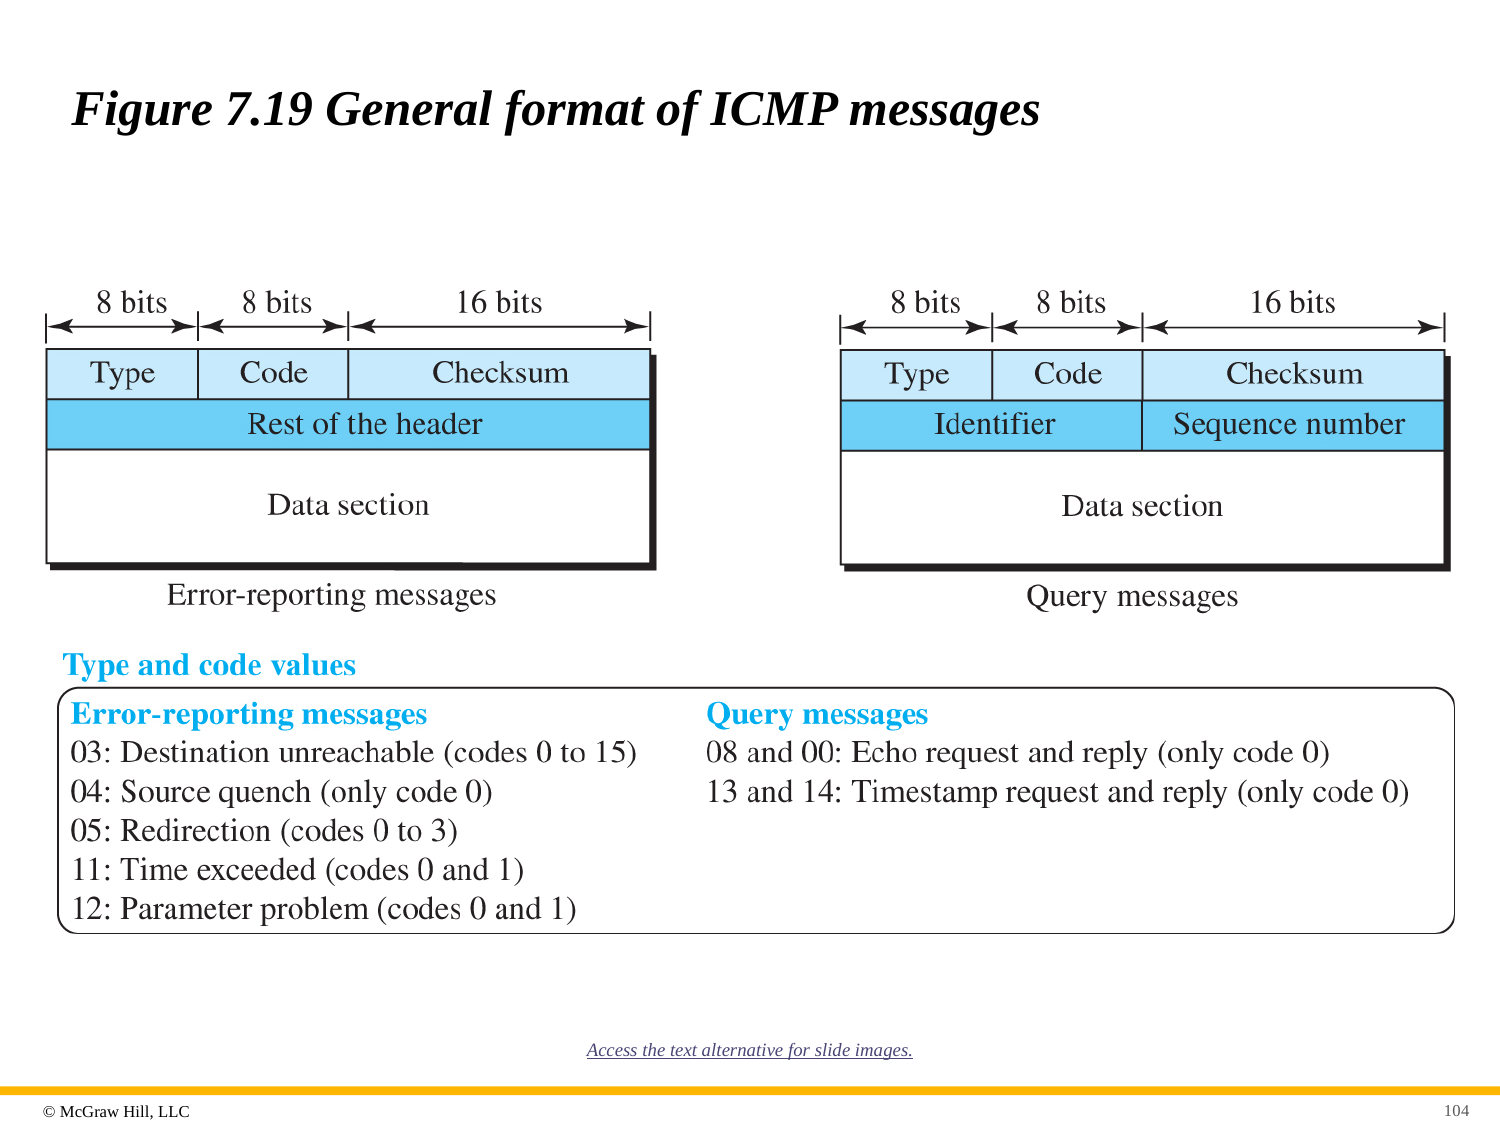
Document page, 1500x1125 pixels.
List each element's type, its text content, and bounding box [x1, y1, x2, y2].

title Figure 7.19 General format of ICMP messages [56, 50, 1444, 162]
list Access the text alternative for slide images. [525, 1033, 975, 1066]
slide_number 104 [1418, 1096, 1477, 1123]
picture [44, 285, 1455, 934]
